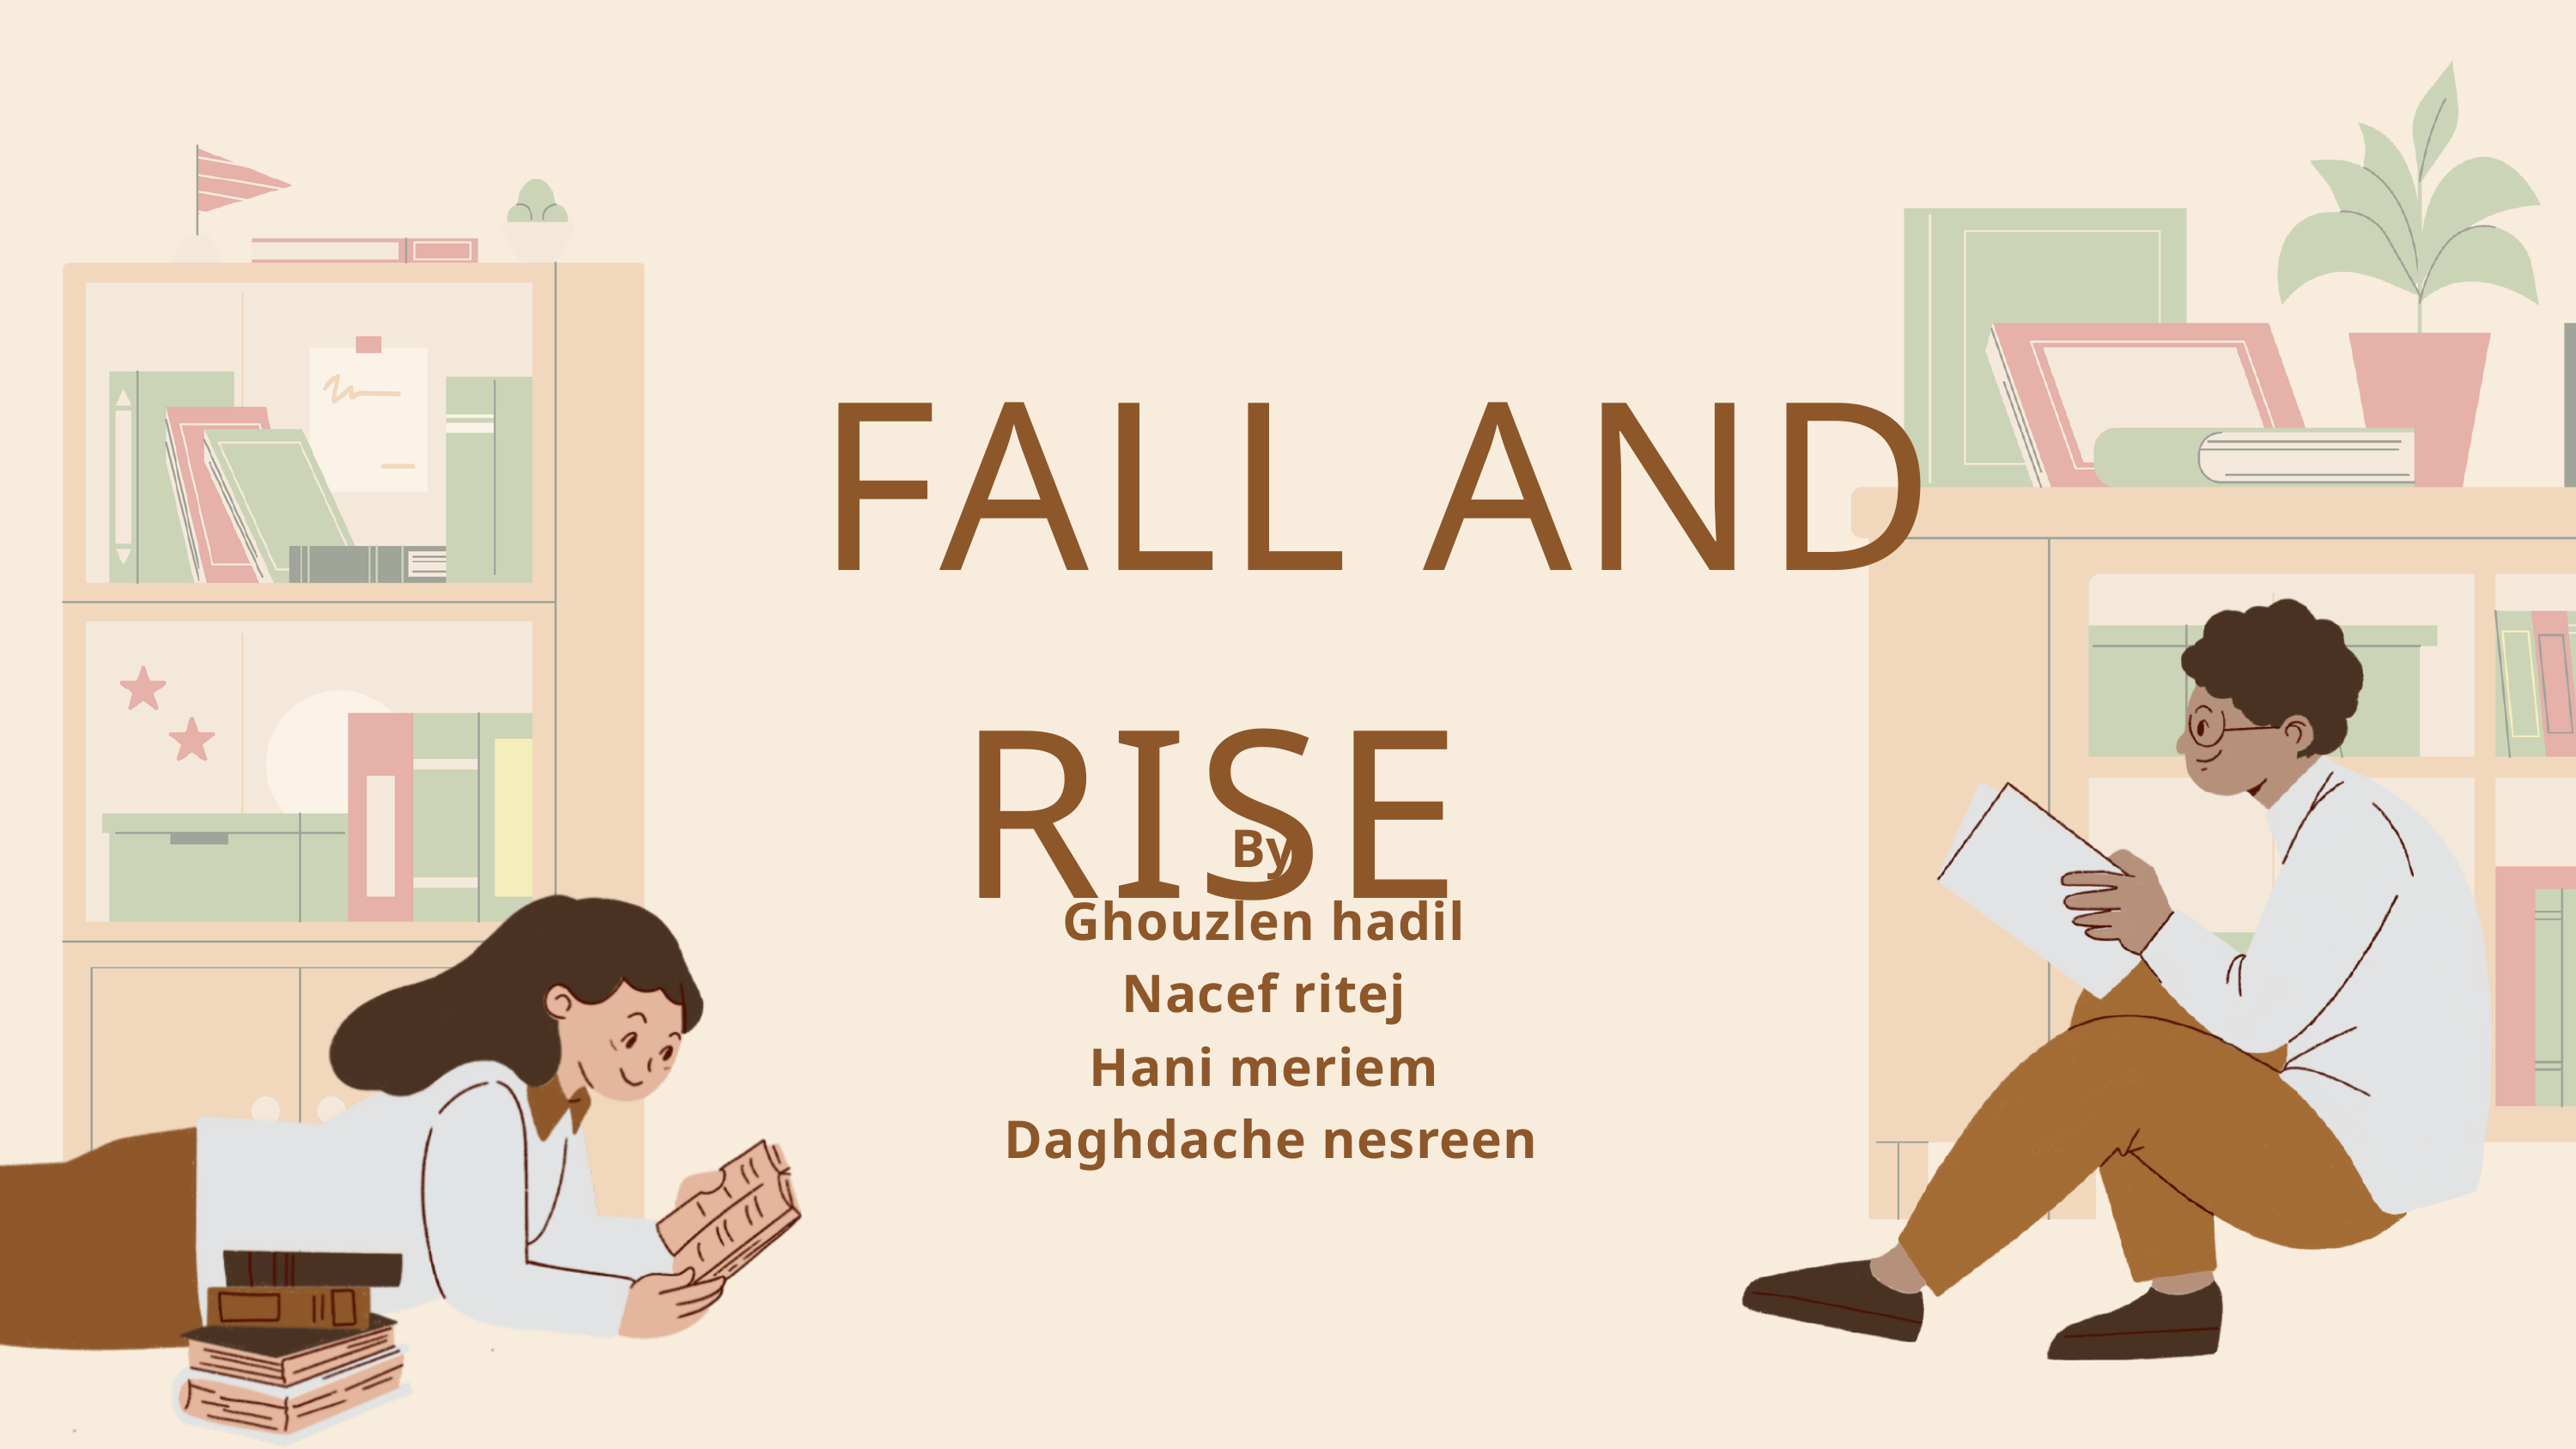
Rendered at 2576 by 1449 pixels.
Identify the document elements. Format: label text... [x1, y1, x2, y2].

text_box [1741, 597, 2493, 1361]
text_box By: Ghouzlen hadil Nacef ritej Hani meriem Daghdache nesreen [905, 804, 1637, 1169]
text_box [1850, 60, 2576, 1220]
text_box FALL AND RISE [353, 289, 2202, 945]
text_box [62, 144, 645, 815]
text_box [0, 815, 802, 1449]
